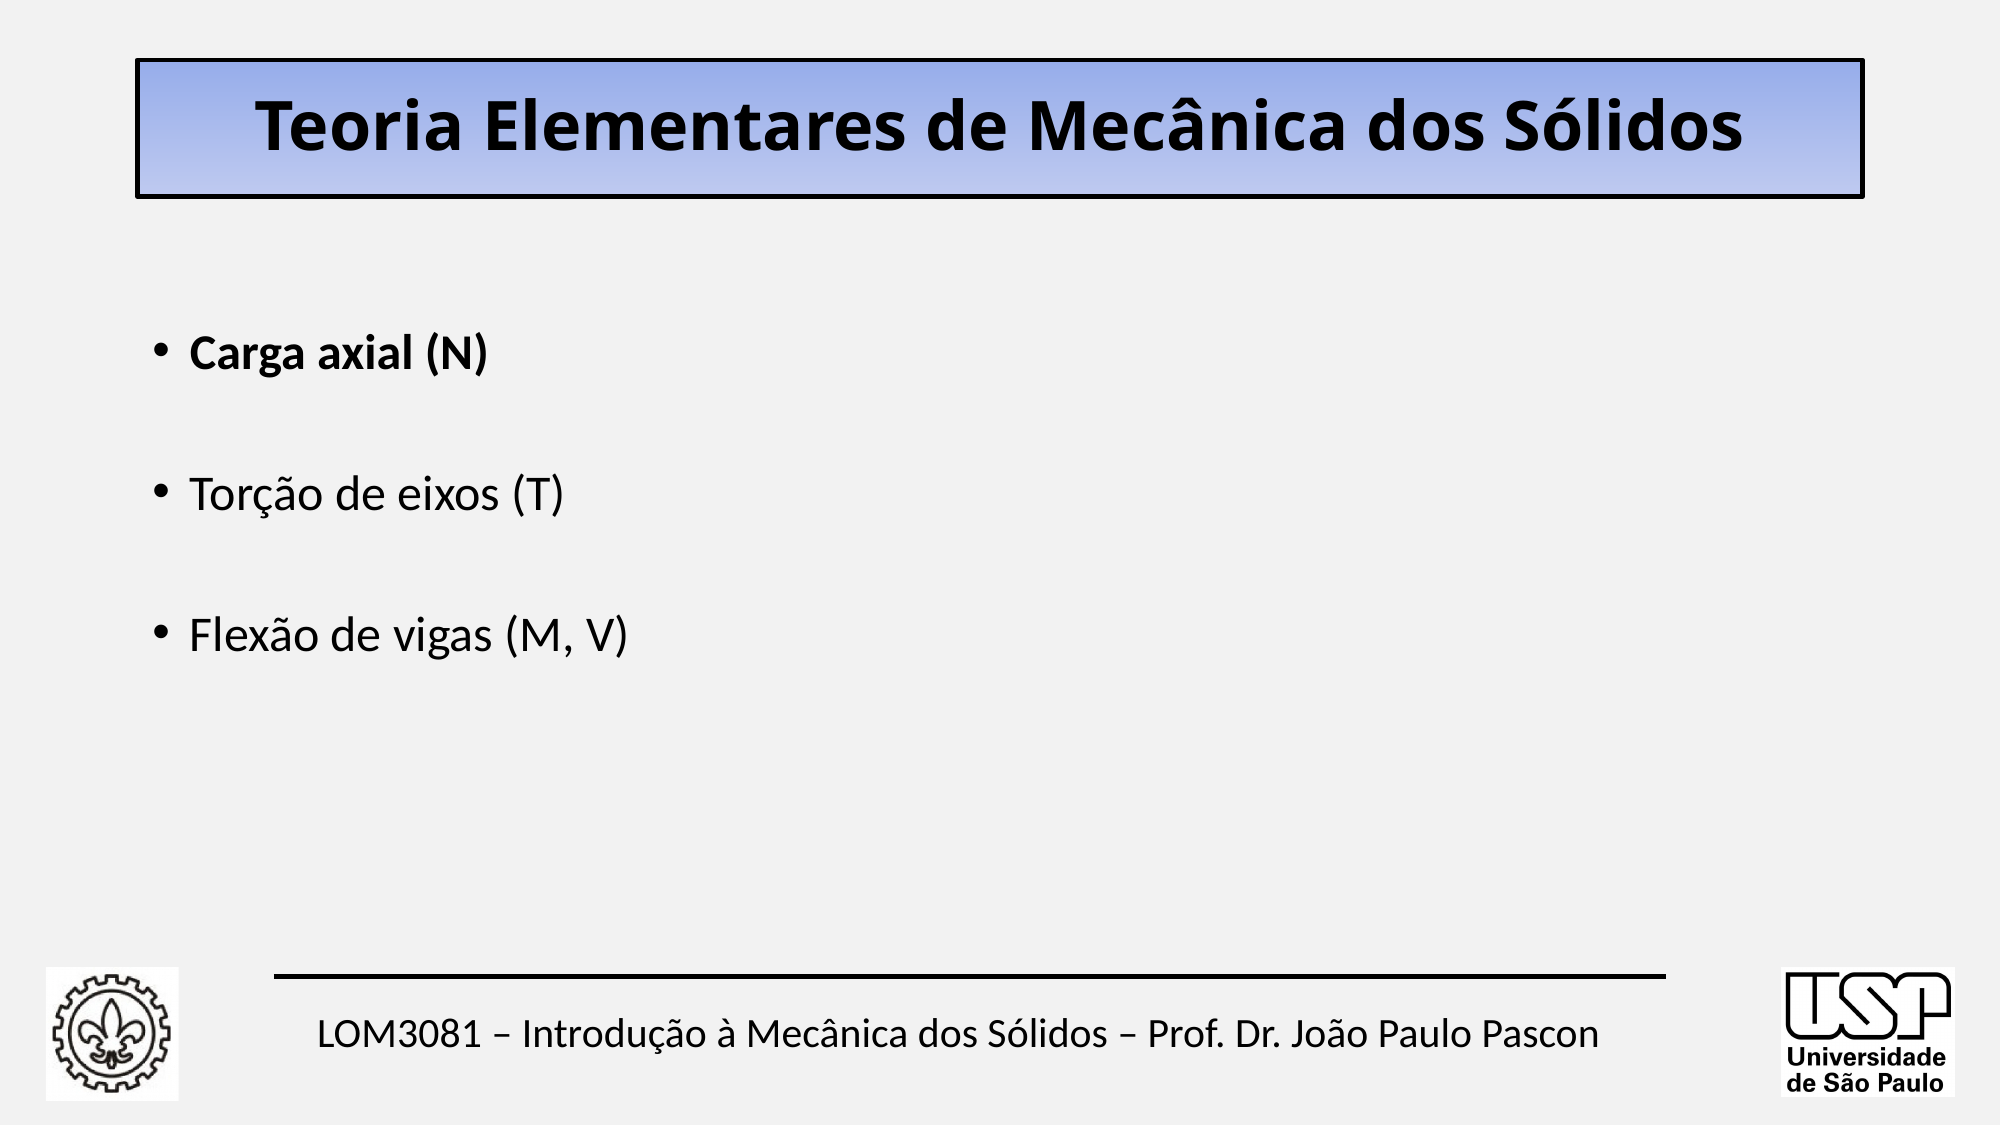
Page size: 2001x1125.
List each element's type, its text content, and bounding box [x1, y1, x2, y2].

title Teoria Elementares de Mecânica dos Sólidos [137, 59, 1863, 197]
picture [45, 967, 179, 1101]
picture [1781, 967, 1955, 1097]
list Carga axial (N) Torção de eixos (T) Flexão de vigas (M, V) [137, 251, 1863, 944]
text_box LOM3081 – Introdução à Mecânica dos Sólidos – Prof. Dr. João Paulo Pascon [202, 998, 1716, 1064]
